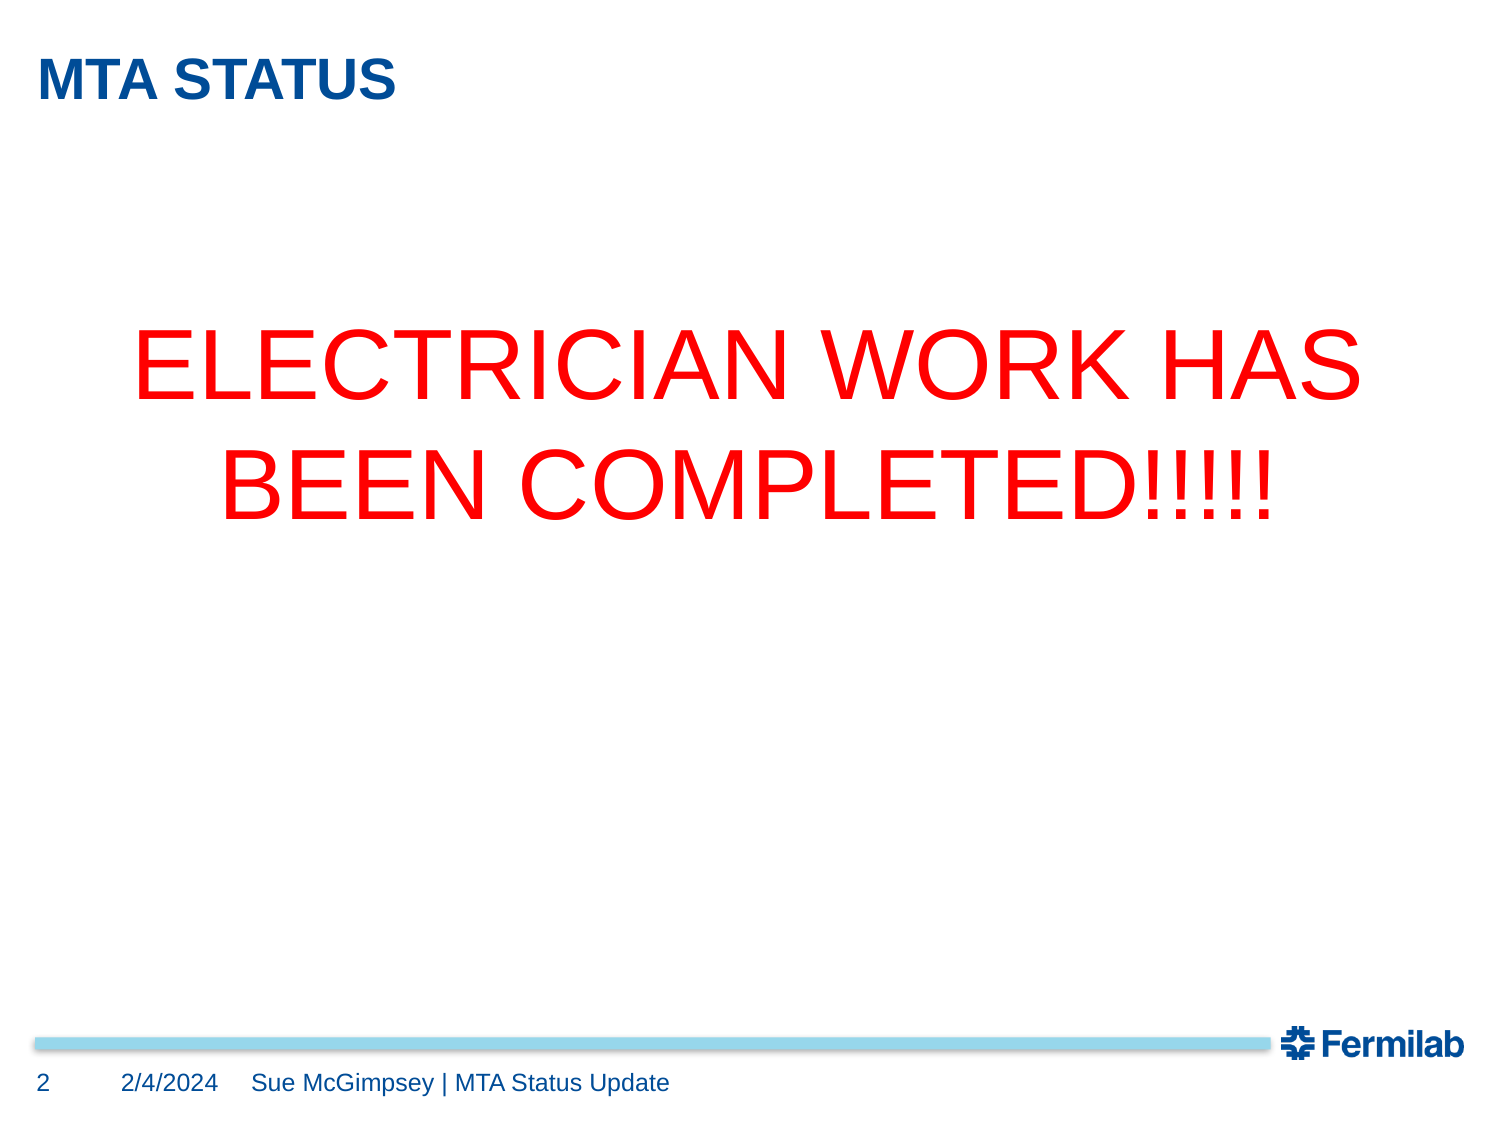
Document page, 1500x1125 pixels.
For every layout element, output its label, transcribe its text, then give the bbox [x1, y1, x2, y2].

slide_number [120, 1066, 232, 1107]
footer Sue McGimpsey | MTA Status Update [251, 1066, 1279, 1107]
title MTA STATUS [37, 41, 1463, 112]
list ELECTRICIAN WORK HAS BEEN COMPLETED!!!!! [37, 159, 1461, 990]
slide_number 2 [36, 1066, 105, 1106]
picture [1281, 1026, 1464, 1060]
